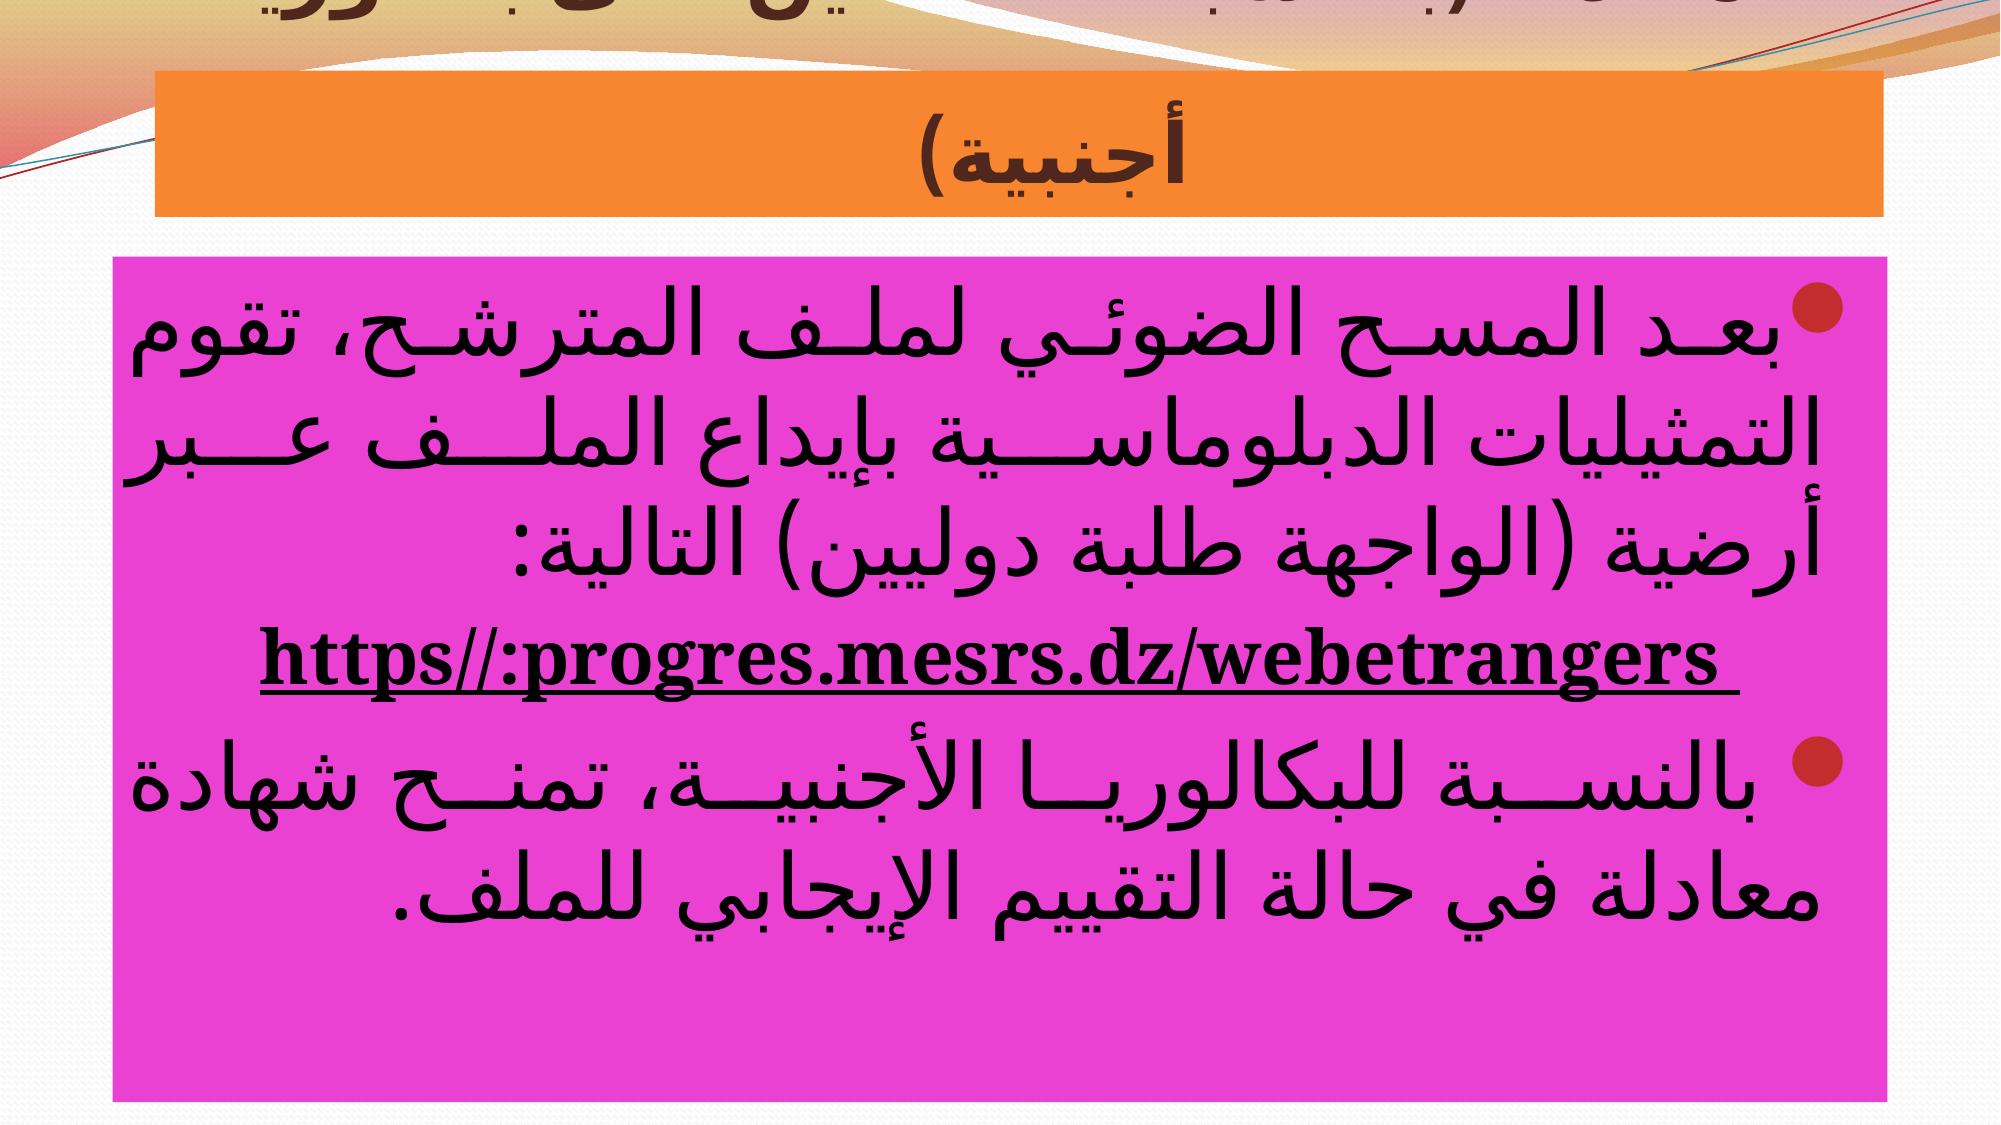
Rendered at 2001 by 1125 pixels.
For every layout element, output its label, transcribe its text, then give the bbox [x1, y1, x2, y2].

title المعادلة (بالنسبة للحاصلين على بكالوريا أجنبية) [154, 70, 1884, 217]
list بعد المسح الضوئي لملف المترشح، تقوم التمثيليات الدبلوماسية بإيداع الملف عبر أرضية (الواجهة طلبة دوليين) التالية: https//:progres.mesrs.dz/webetrangers بالنسبة للبكالوريا الأجنبية، تمنح شهادة معادلة في حالة التقييم الإيجابي للملف. [112, 256, 1888, 1103]
